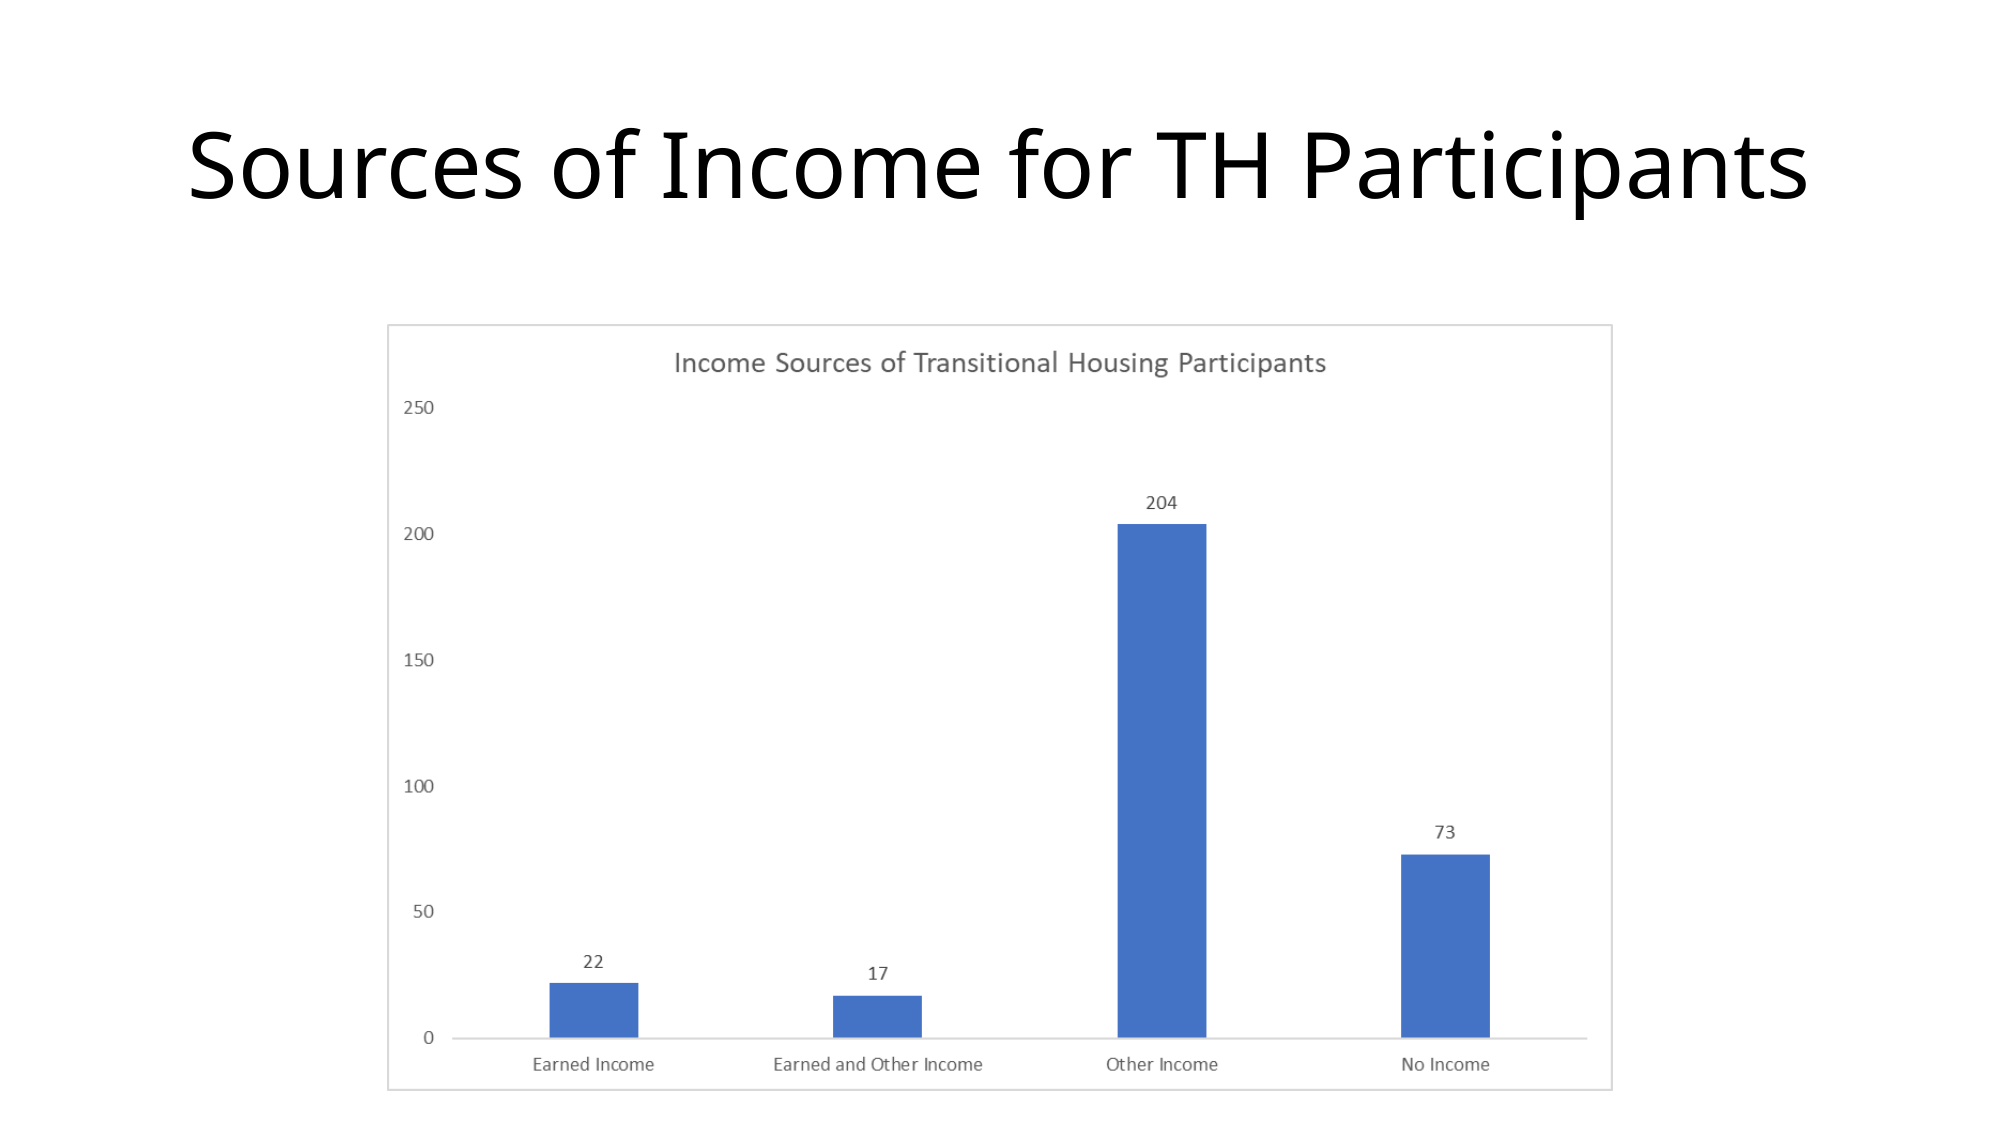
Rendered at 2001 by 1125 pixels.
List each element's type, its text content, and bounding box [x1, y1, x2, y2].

title Sources of Income for TH Participants [137, 59, 1863, 278]
picture [387, 324, 1613, 1091]
